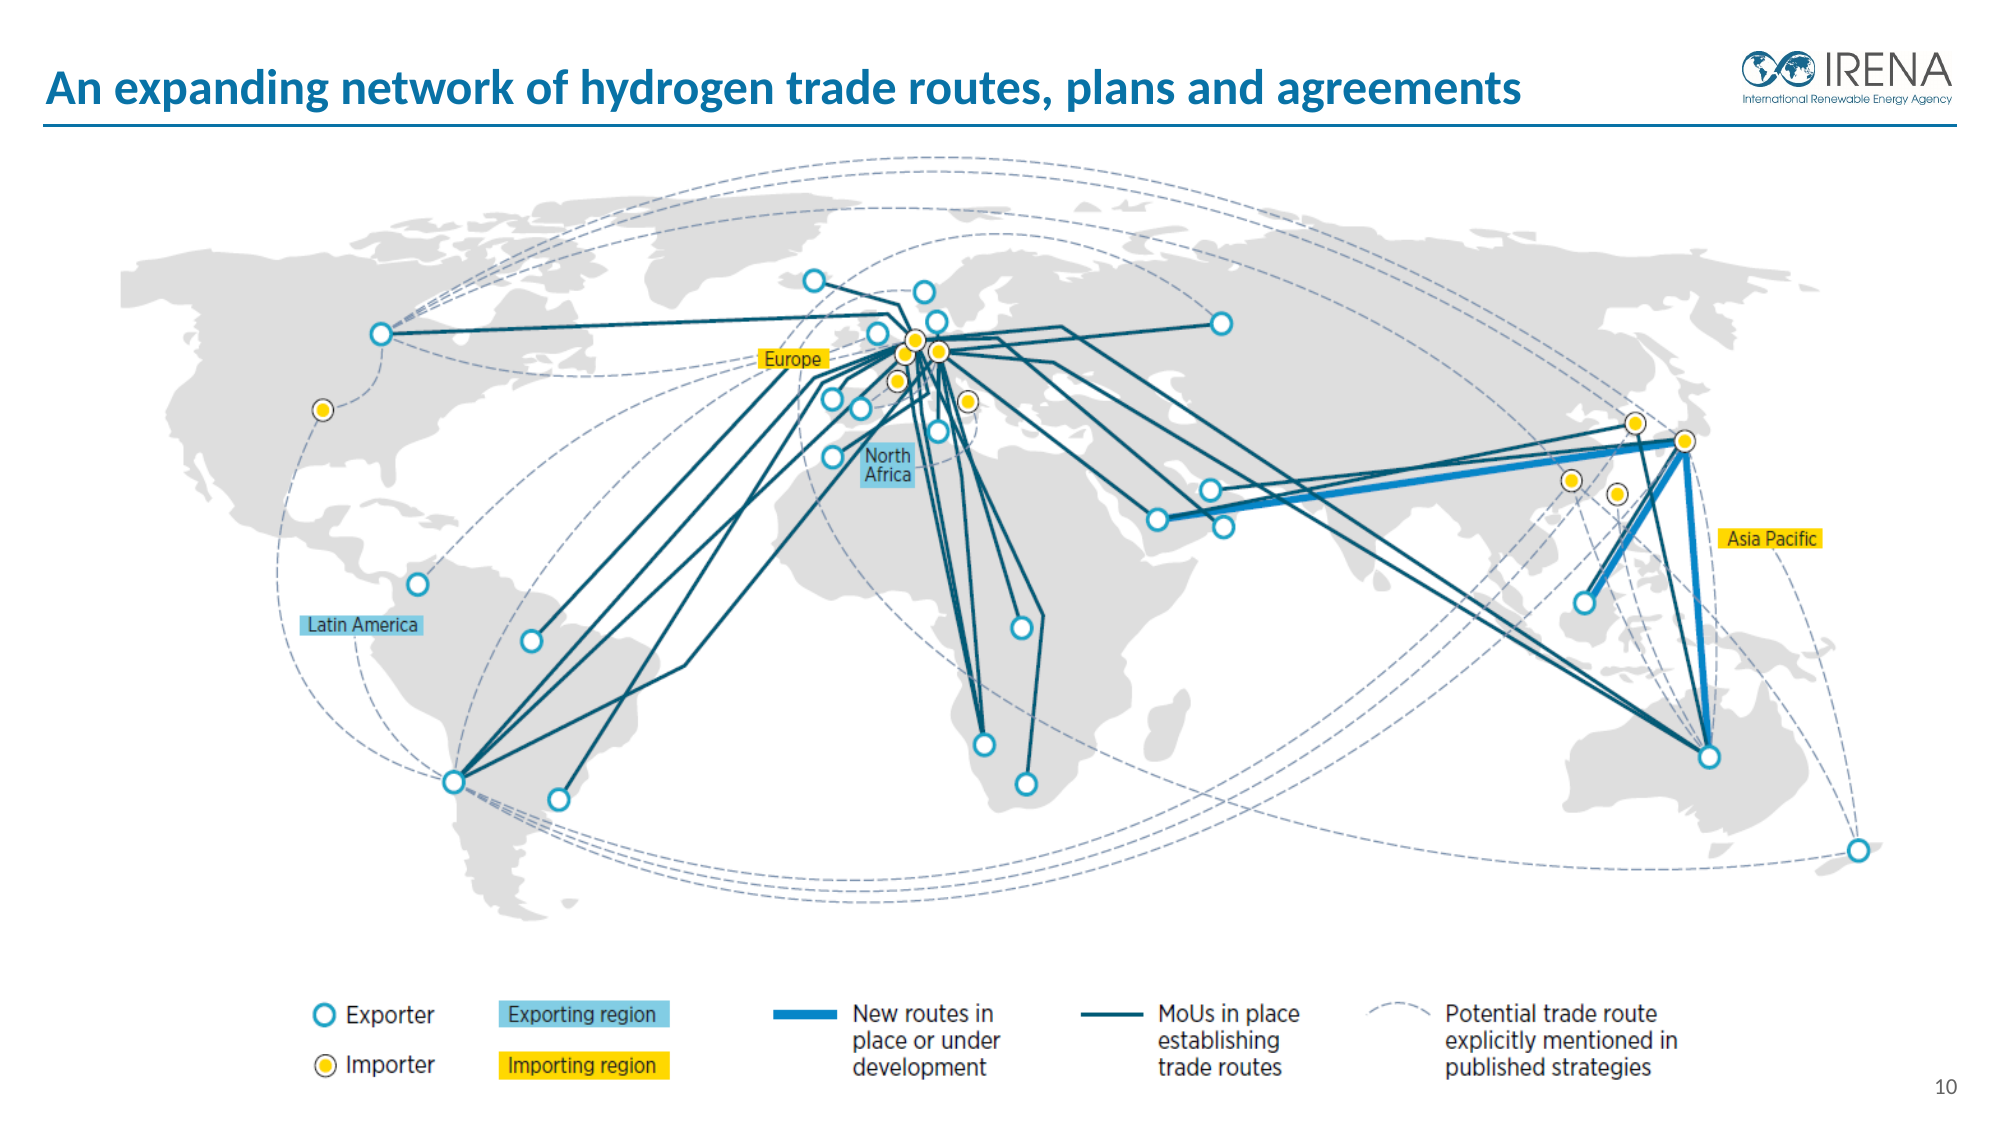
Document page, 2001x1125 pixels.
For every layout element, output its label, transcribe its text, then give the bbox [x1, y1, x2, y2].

text_box An expanding network of hydrogen trade routes, plans and agreements [45, 45, 1662, 125]
picture [1742, 51, 1952, 105]
picture [120, 130, 1884, 1108]
slide_number 10 [1896, 1071, 1958, 1108]
